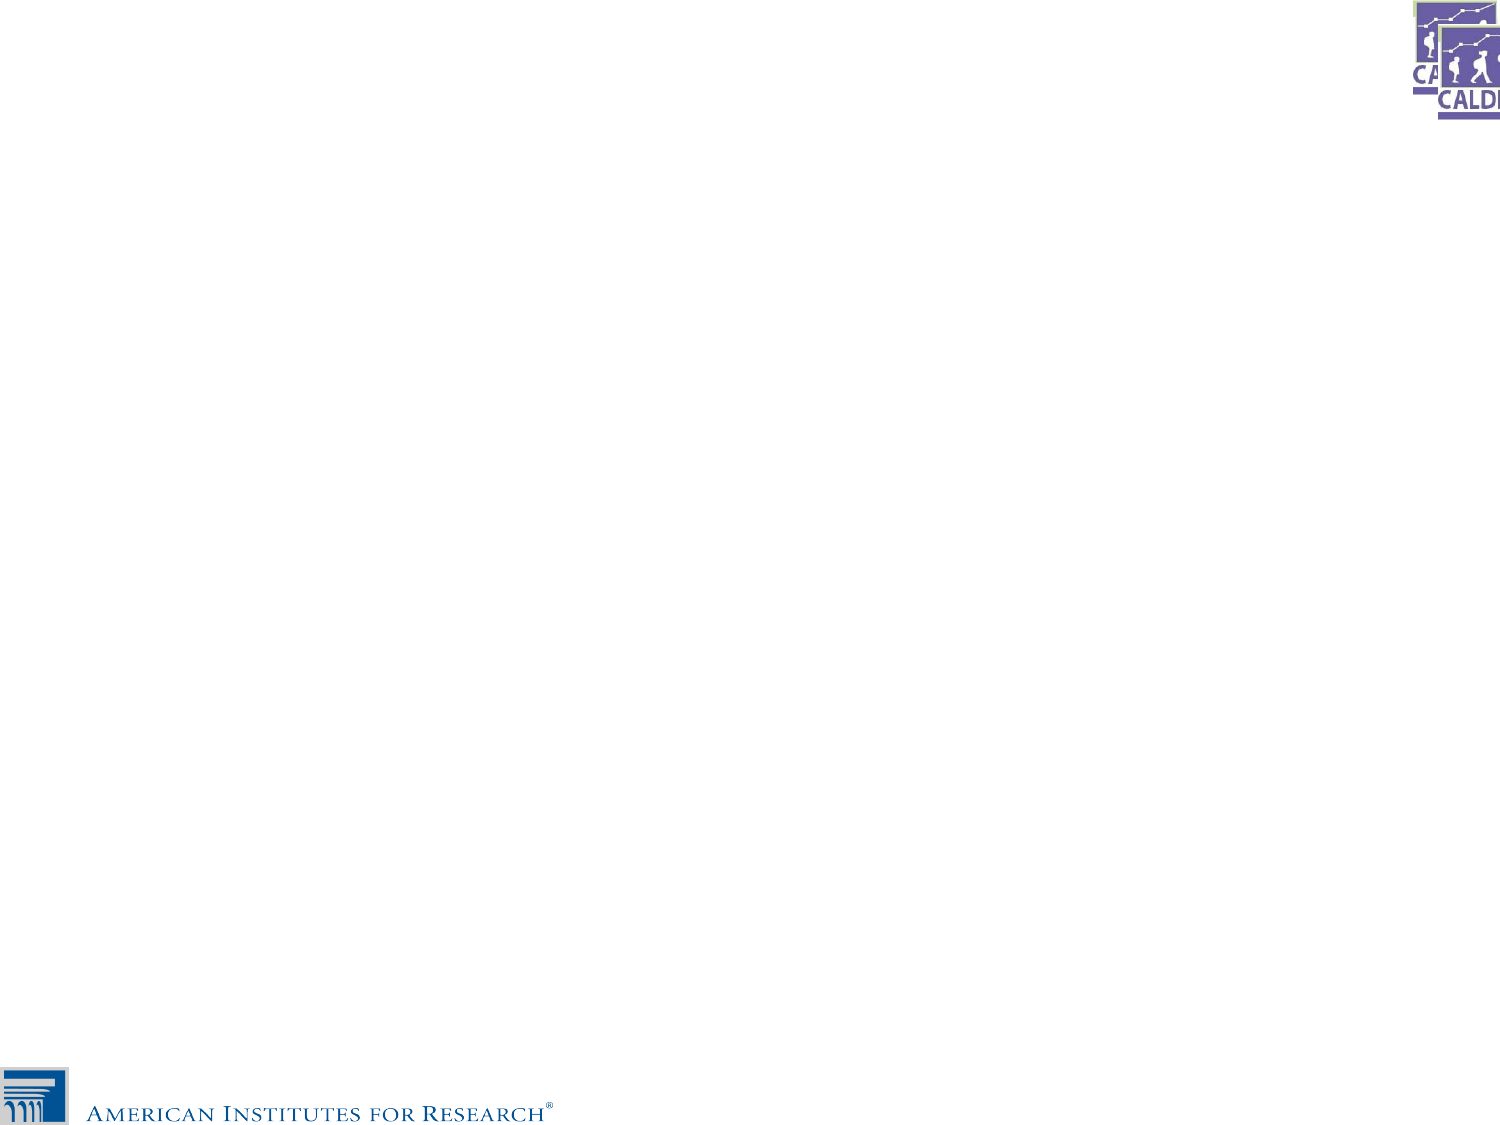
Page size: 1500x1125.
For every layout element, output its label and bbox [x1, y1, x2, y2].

picture [0, 1066, 553, 1125]
picture [1412, 0, 1500, 121]
